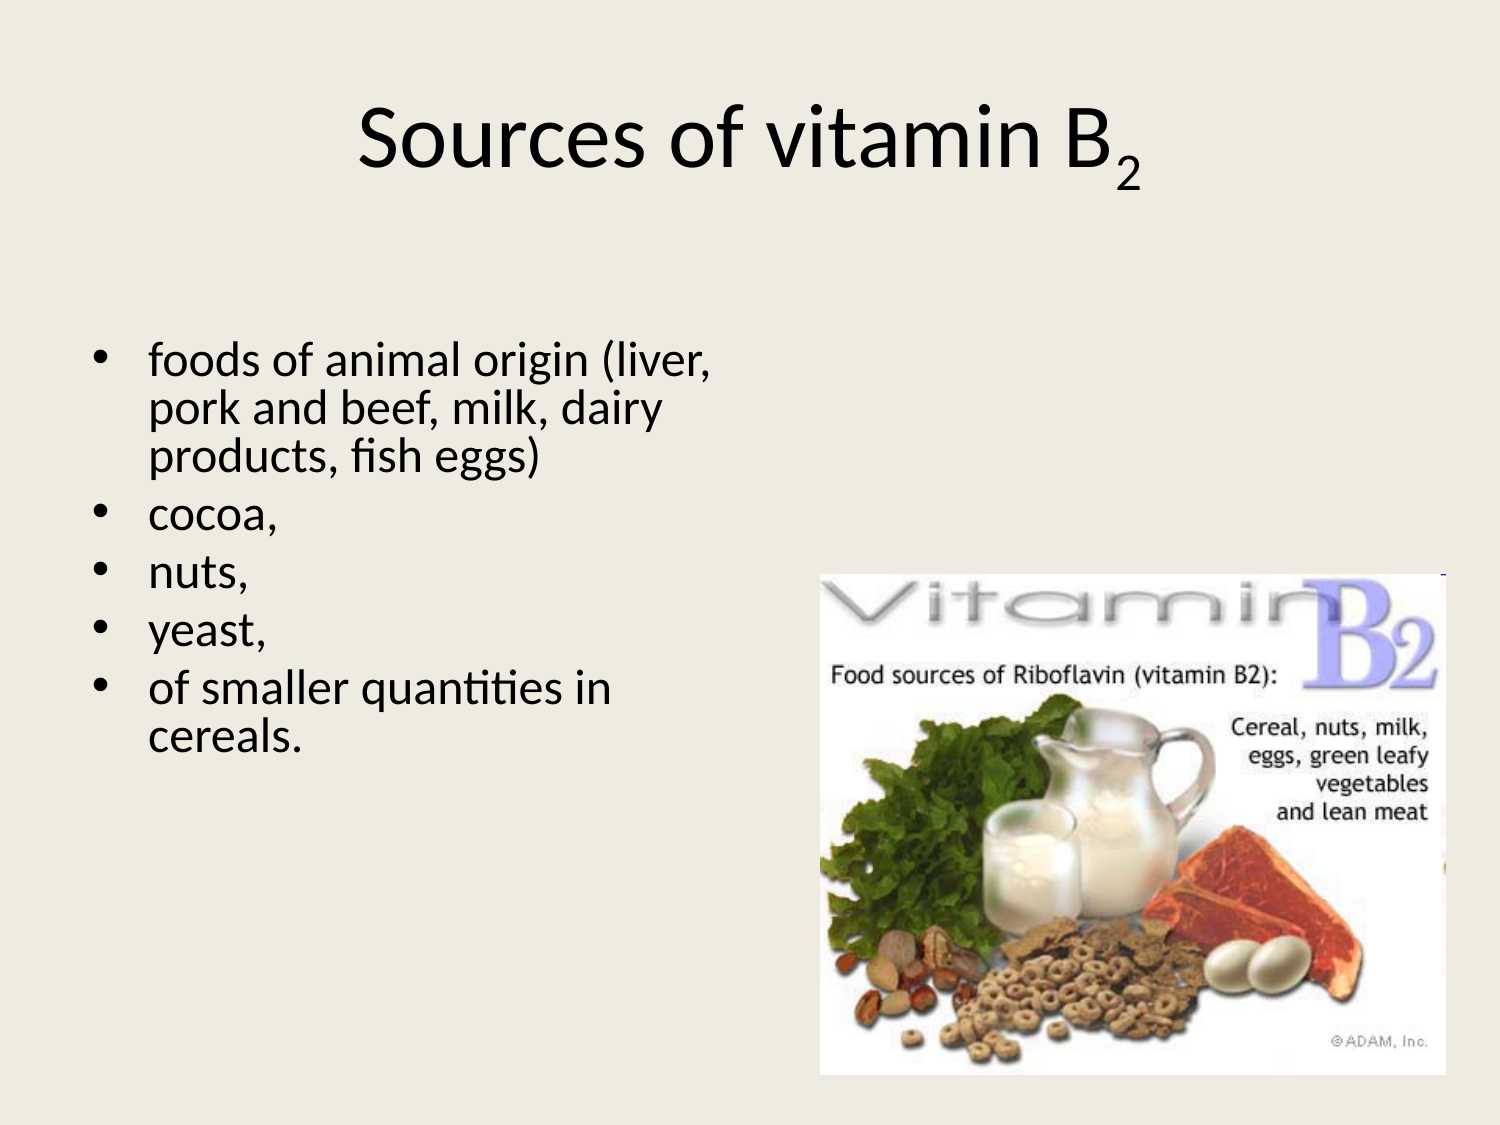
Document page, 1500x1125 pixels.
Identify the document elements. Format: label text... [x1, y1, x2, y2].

list foods of animal origin (liver, pork and beef, milk, dairy products, fish eggs) cocoa, nuts, yeast, of smaller quantities in cereals. [76, 331, 750, 1006]
title Sources of vitamin B2 [75, 45, 1425, 233]
picture [820, 573, 1446, 1075]
